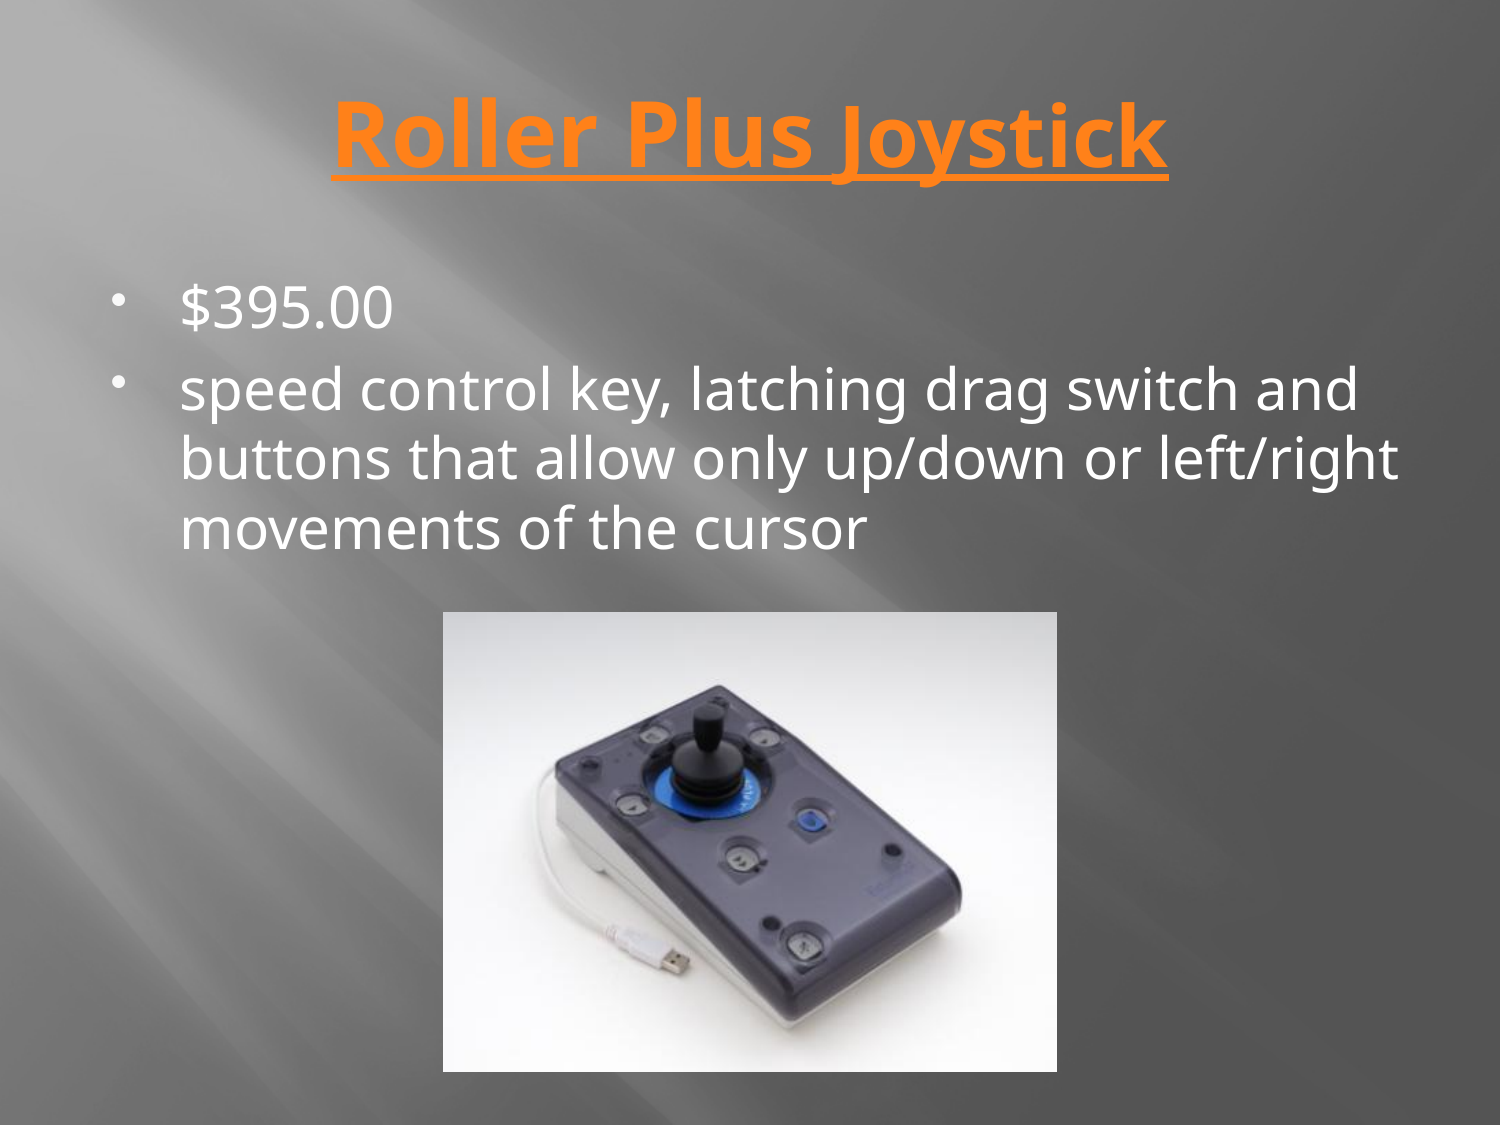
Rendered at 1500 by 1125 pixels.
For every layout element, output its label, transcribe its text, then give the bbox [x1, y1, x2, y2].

title Roller Plus Joystick [75, 45, 1425, 233]
picture [443, 612, 1057, 1073]
list $395.00 speed control key, latching drag switch and buttons that allow only up/down or left/right movements of the cursor [75, 262, 1425, 1035]
